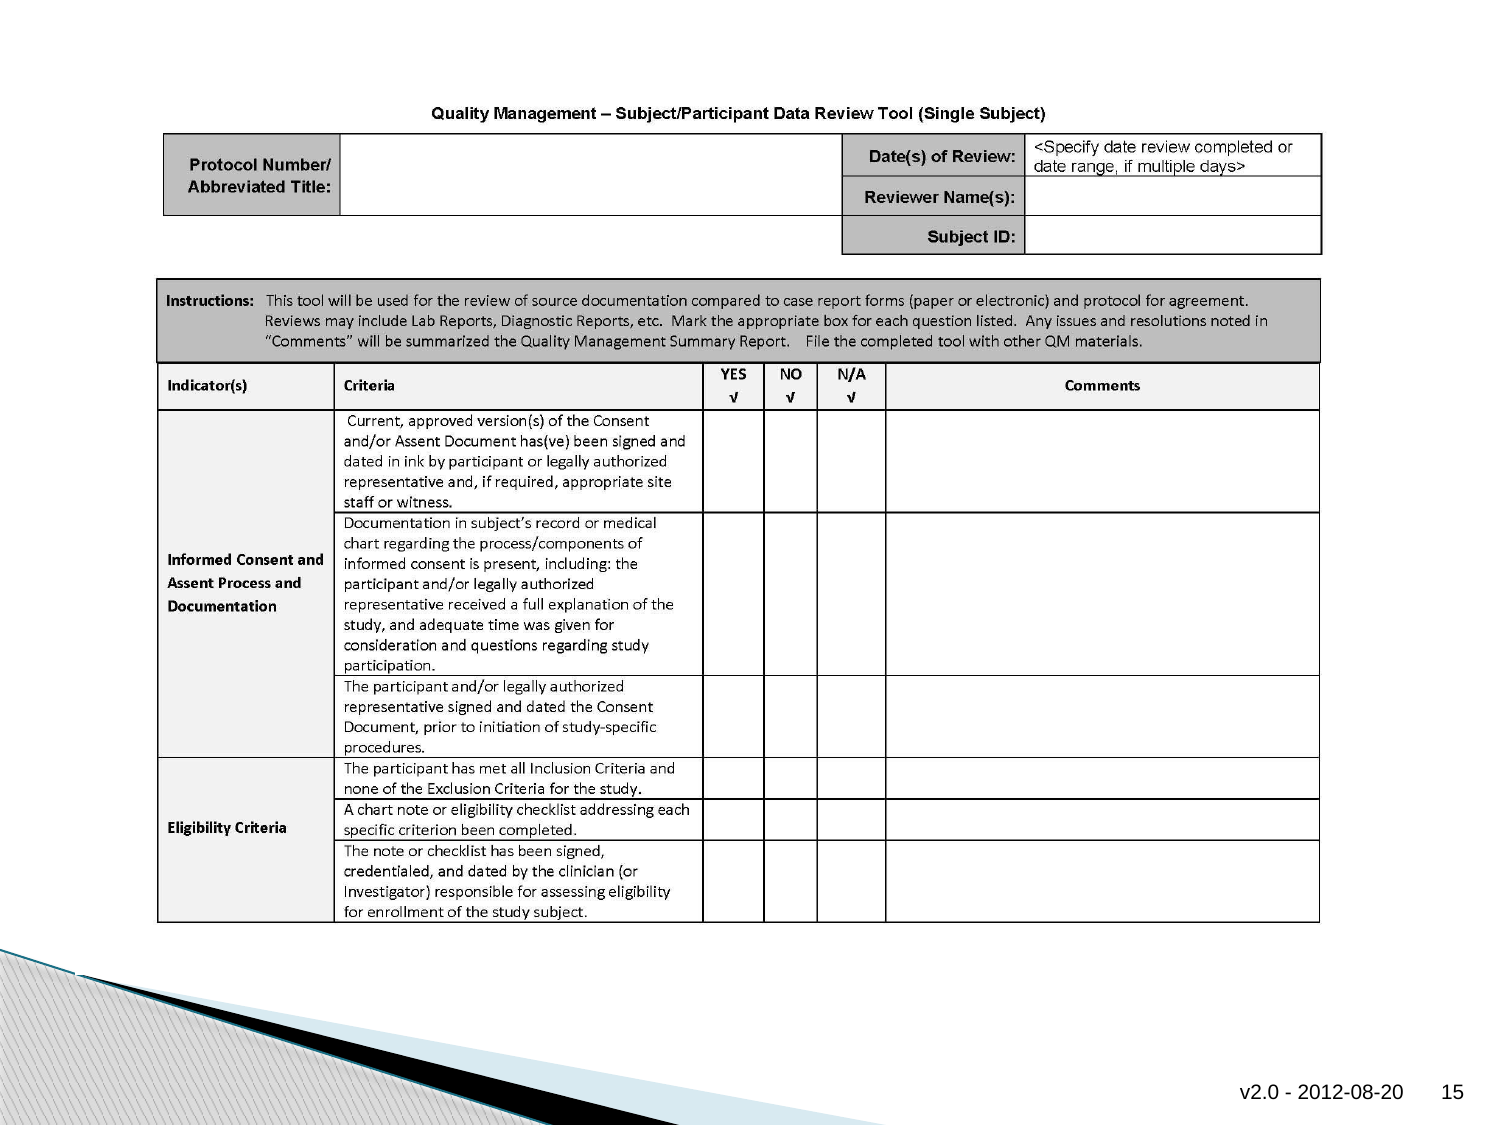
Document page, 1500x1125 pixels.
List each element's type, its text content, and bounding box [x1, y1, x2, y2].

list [74, 62, 1351, 976]
title [75, 45, 1425, 233]
slide_number 15 [1418, 1051, 1479, 1112]
footer v2.0 - 2012-08-20 [1032, 1051, 1418, 1112]
